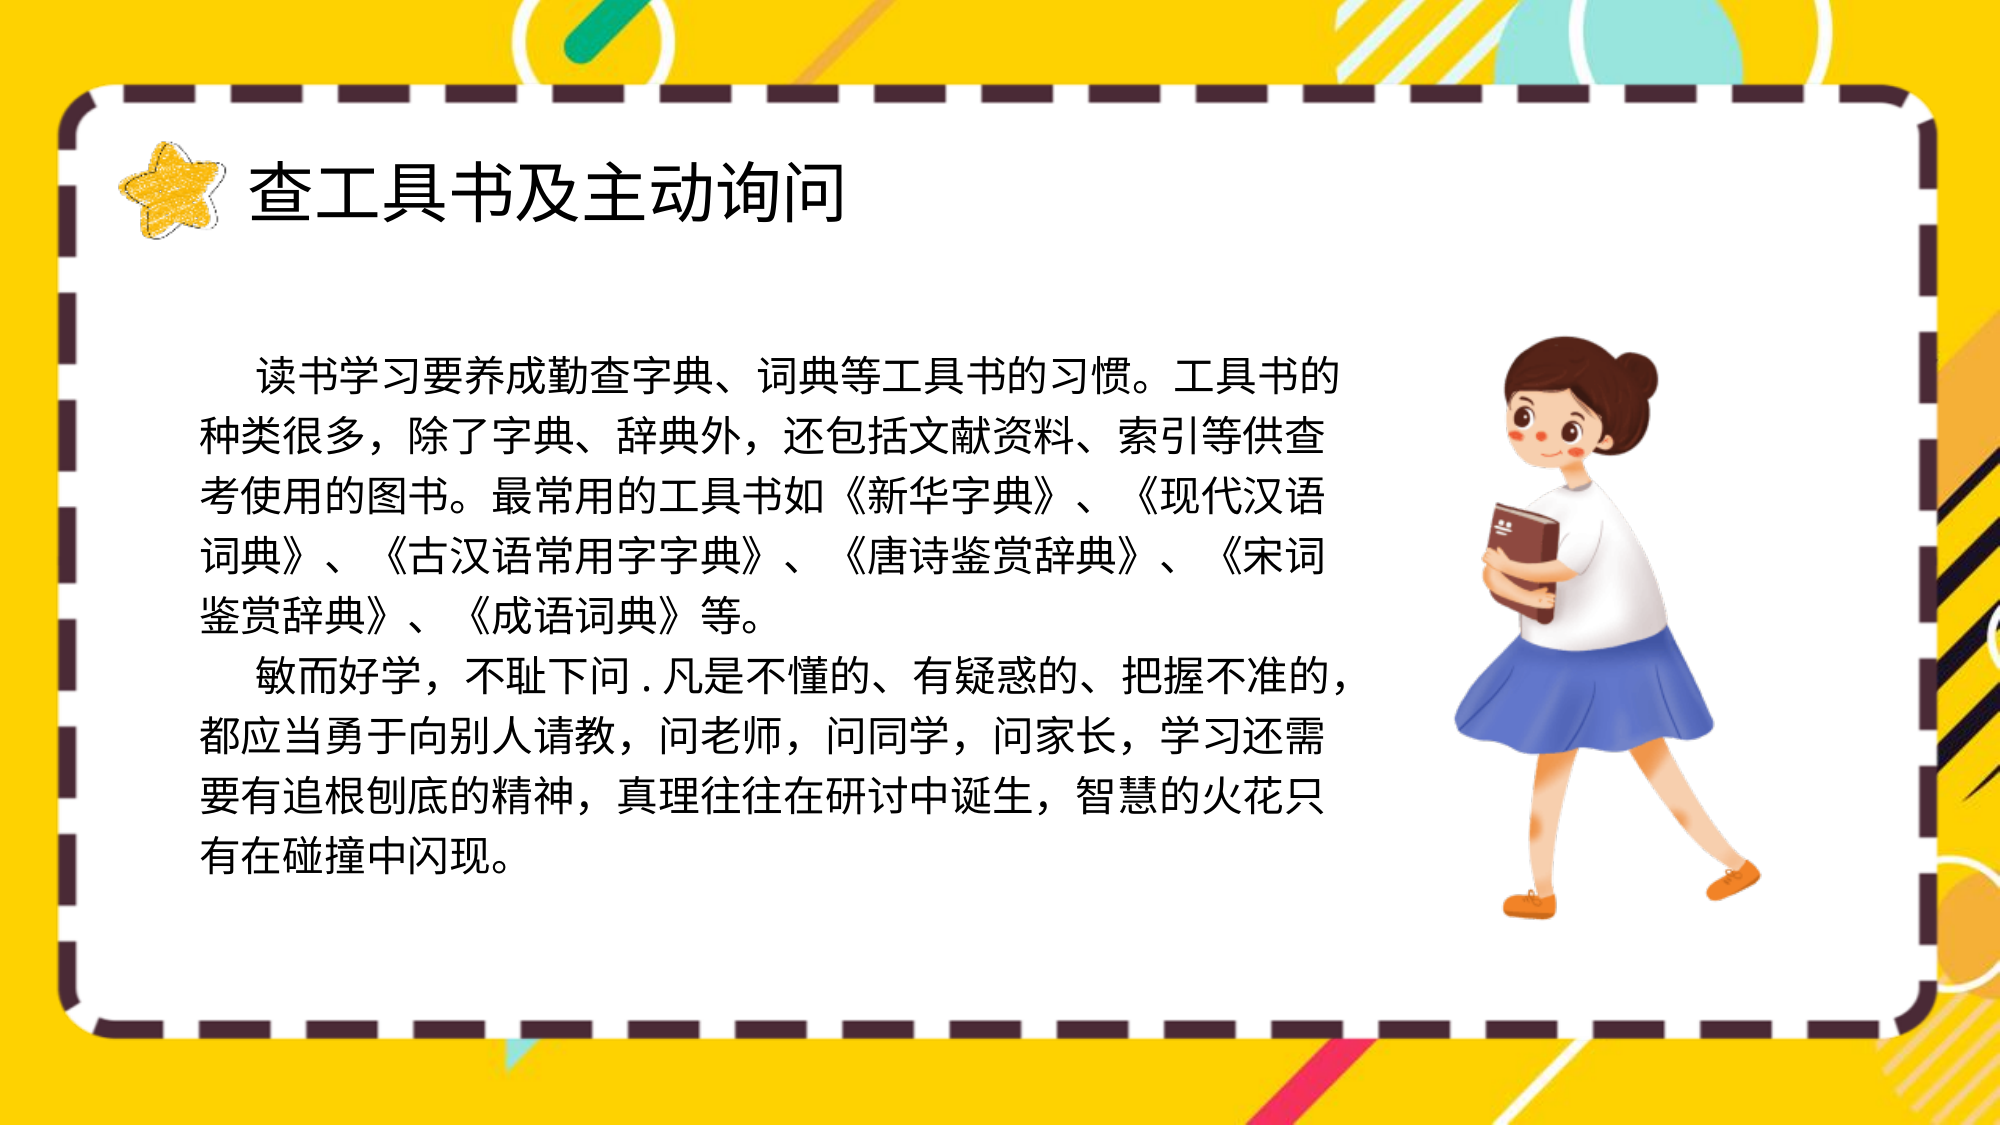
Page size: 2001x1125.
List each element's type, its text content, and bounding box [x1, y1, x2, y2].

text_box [111, 132, 867, 251]
text_box 读书学习要养成勤查字典、词典等工具书的习惯。工具书的种类很多，除了字典、辞典外，还包括文献资料、索引等供查考使用的图书。最常用的工具书如《新华字典》、《现代汉语词典》、《古汉语常用字字典》、《唐诗鉴赏辞典》、《宋词鉴赏辞典》、《成语词典》等。 敏而好学，不耻下问.凡是不懂的、有疑惑的、把握不准的，都应当勇于向别人请教，问老师，问同学，问家长，学习还需要有追根刨底的精神，真理往往在研讨中诞生，智慧的火花只有在碰撞中闪现。 [184, 332, 1233, 888]
picture [0, 0, 2001, 1125]
